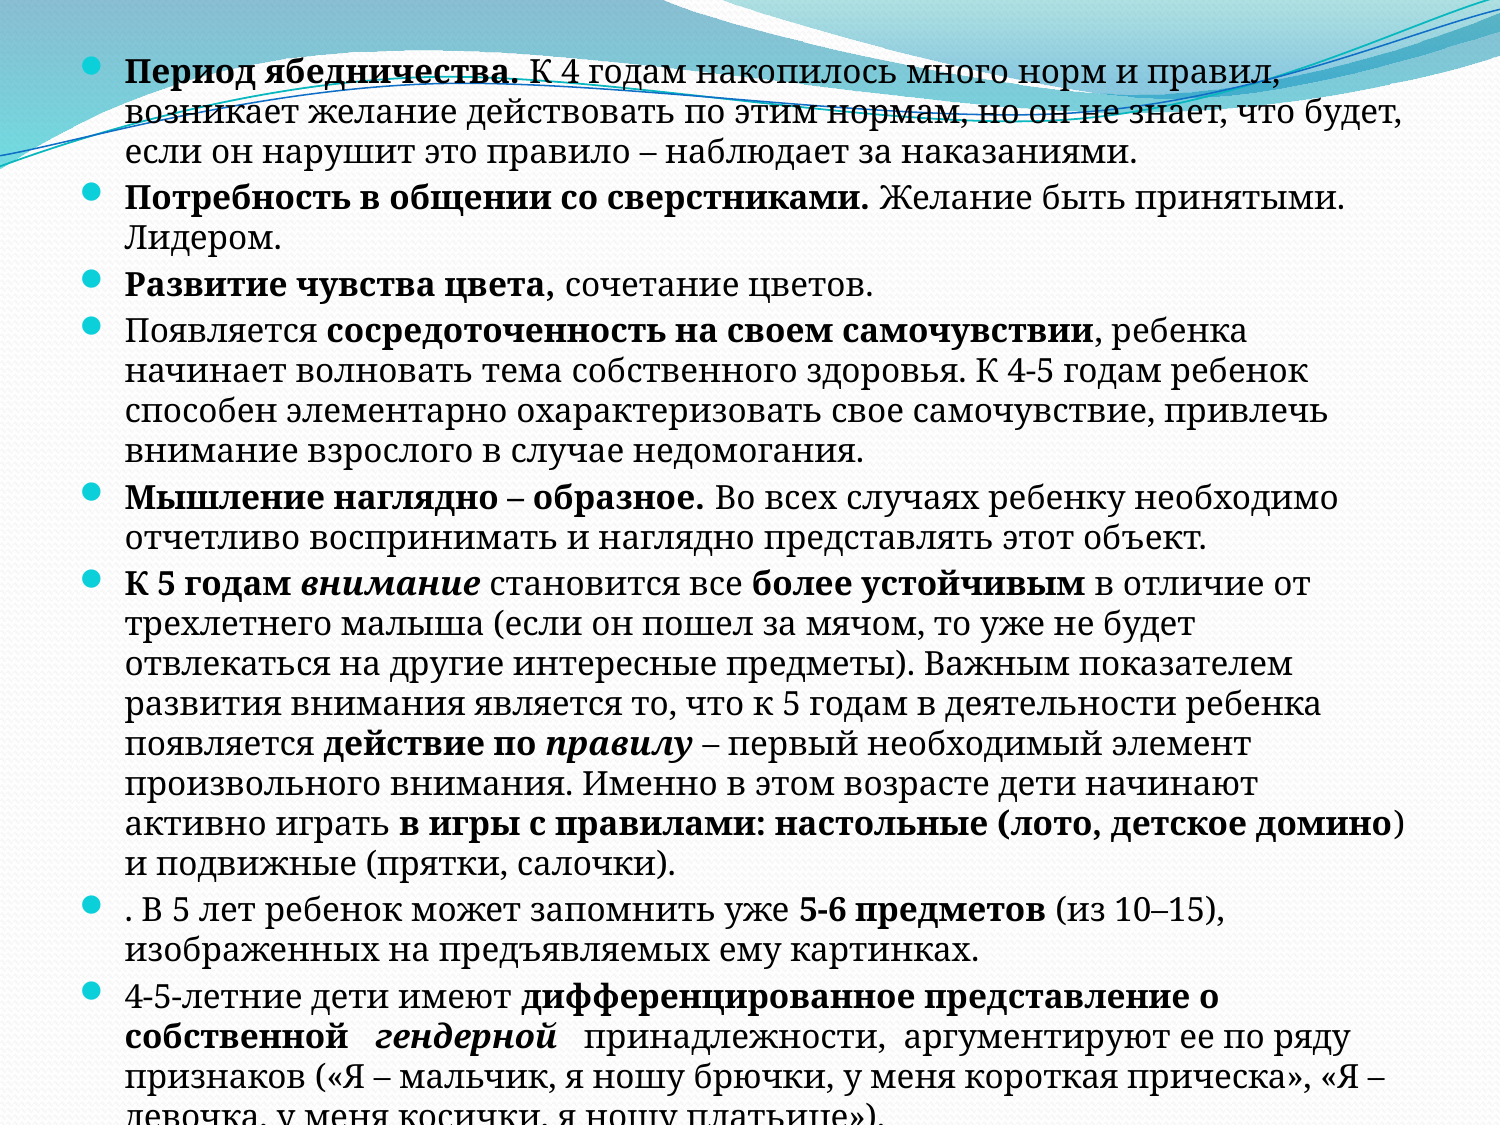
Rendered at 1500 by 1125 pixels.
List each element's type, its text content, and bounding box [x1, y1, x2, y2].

list Период ябедничества. К 4 годам накопилось много норм и правил, возникает желание действовать по этим нормам, но он не знает, что будет, если он нарушит это правило – наблюдает за наказаниями. Потребность в общении со сверстниками. Желание быть принятыми. Лидером. Развитие чувства цвета, сочетание цветов. Появляется сосредоточенность на своем самочувствии, ребенка начинает волновать тема собственного здоровья. К 4-5 годам ребенок способен элементарно охарактеризовать свое самочувствие, привлечь внимание взрослого в случае недомогания. Мышление наглядно – образное. Во всех случаях ребенку необходимо отчетливо воспринимать и наглядно представлять этот объект. К 5 годам внимание становится все более устойчивым в отличие от трехлетнего малыша (если он пошел за мячом, то уже не будет отвлекаться на другие интересные предметы). Важным показателем развития внимания является то, что к 5 годам в деятельности ребенка появляется действие по правилу – первый необходимый элемент произвольного внимания. Именно в этом возрасте дети начинают активно играть в игры с правилами: настольные (лото, детское домино) и подвижные (прятки, салочки). . В 5 лет ребенок может запомнить уже 5-6 предметов (из 10–15), изображенных на предъявляемых ему картинках. 4-5-летние дети имеют дифференцированное представление о собственной гендерной принадлежности, аргументируют ее по ряду признаков («Я – мальчик, я ношу брючки, у меня короткая прическа», «Я – девочка, у меня косички, я ношу платьице»). [64, 42, 1425, 1071]
